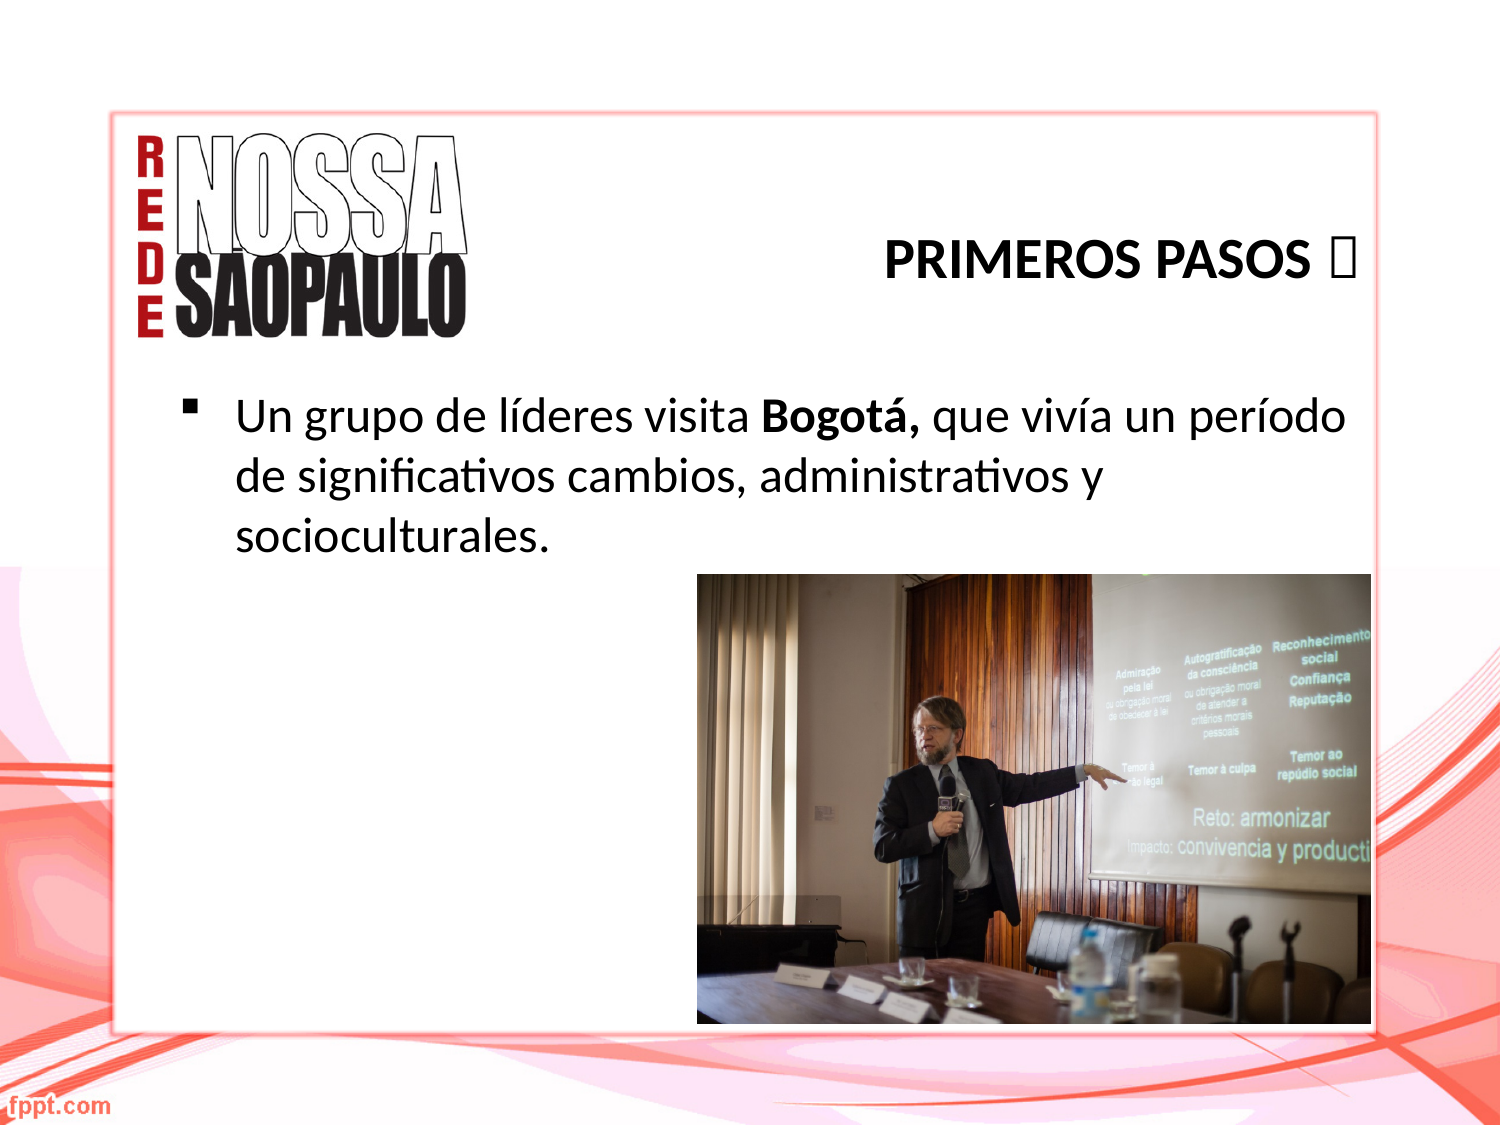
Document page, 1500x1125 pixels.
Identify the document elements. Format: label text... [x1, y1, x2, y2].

text_box [114, 116, 1374, 1034]
picture [0, 0, 1500, 1125]
list PRIMEROS PASOS  Un grupo de líderes visita Bogotá, que vivía un período de significativos cambios, administrativos y socioculturales. [163, 212, 1377, 1107]
